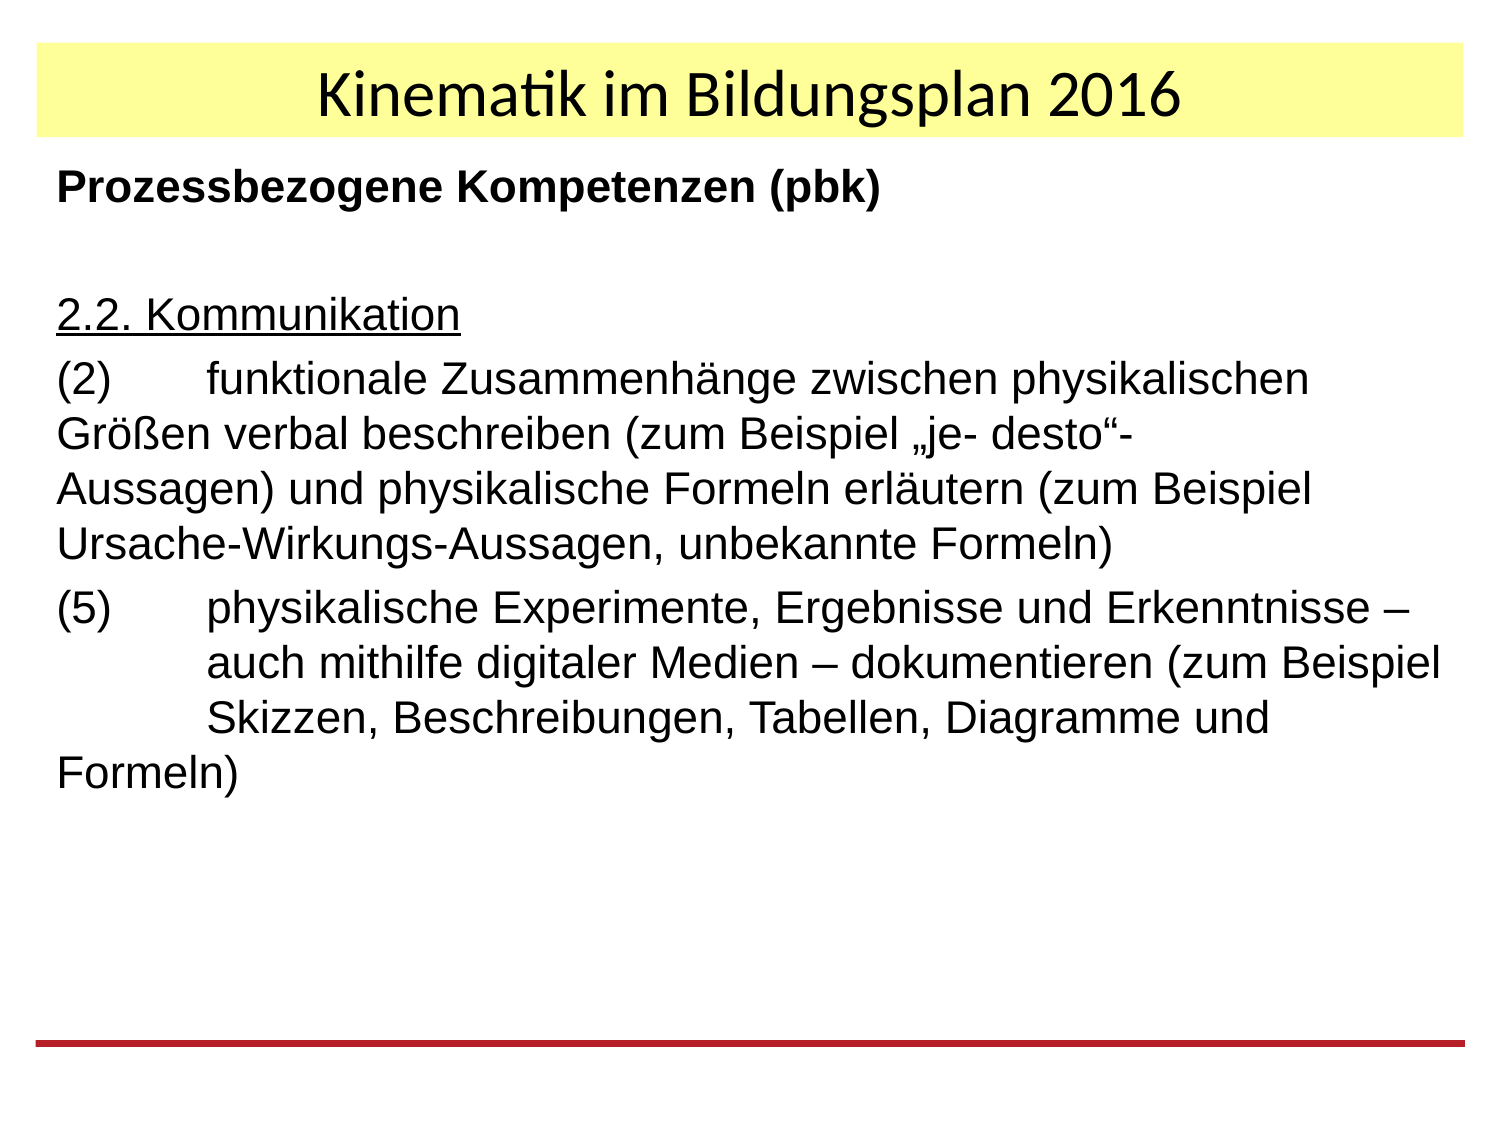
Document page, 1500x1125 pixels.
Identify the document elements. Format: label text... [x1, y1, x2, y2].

list Prozessbezogene Kompetenzen (pbk) 2.2. Kommunikation (2) funktionale Zusammenhänge zwischen physikalischen Größen verbal beschreiben (zum Beispiel „je- desto“- Aussagen) und physikalische Formeln erläutern (zum Beispiel Ursache-Wirkungs-Aussagen, unbekannte Formeln) (5) physikalische Experimente, Ergebnisse und Erkenntnisse – auch mithilfe digitaler Medien – dokumentieren (zum Beispiel Skizzen, Beschreibungen, Tabellen, Diagramme und Formeln) [41, 149, 1459, 1024]
title Kinematik im Bildungsplan 2016 [41, 42, 1459, 149]
